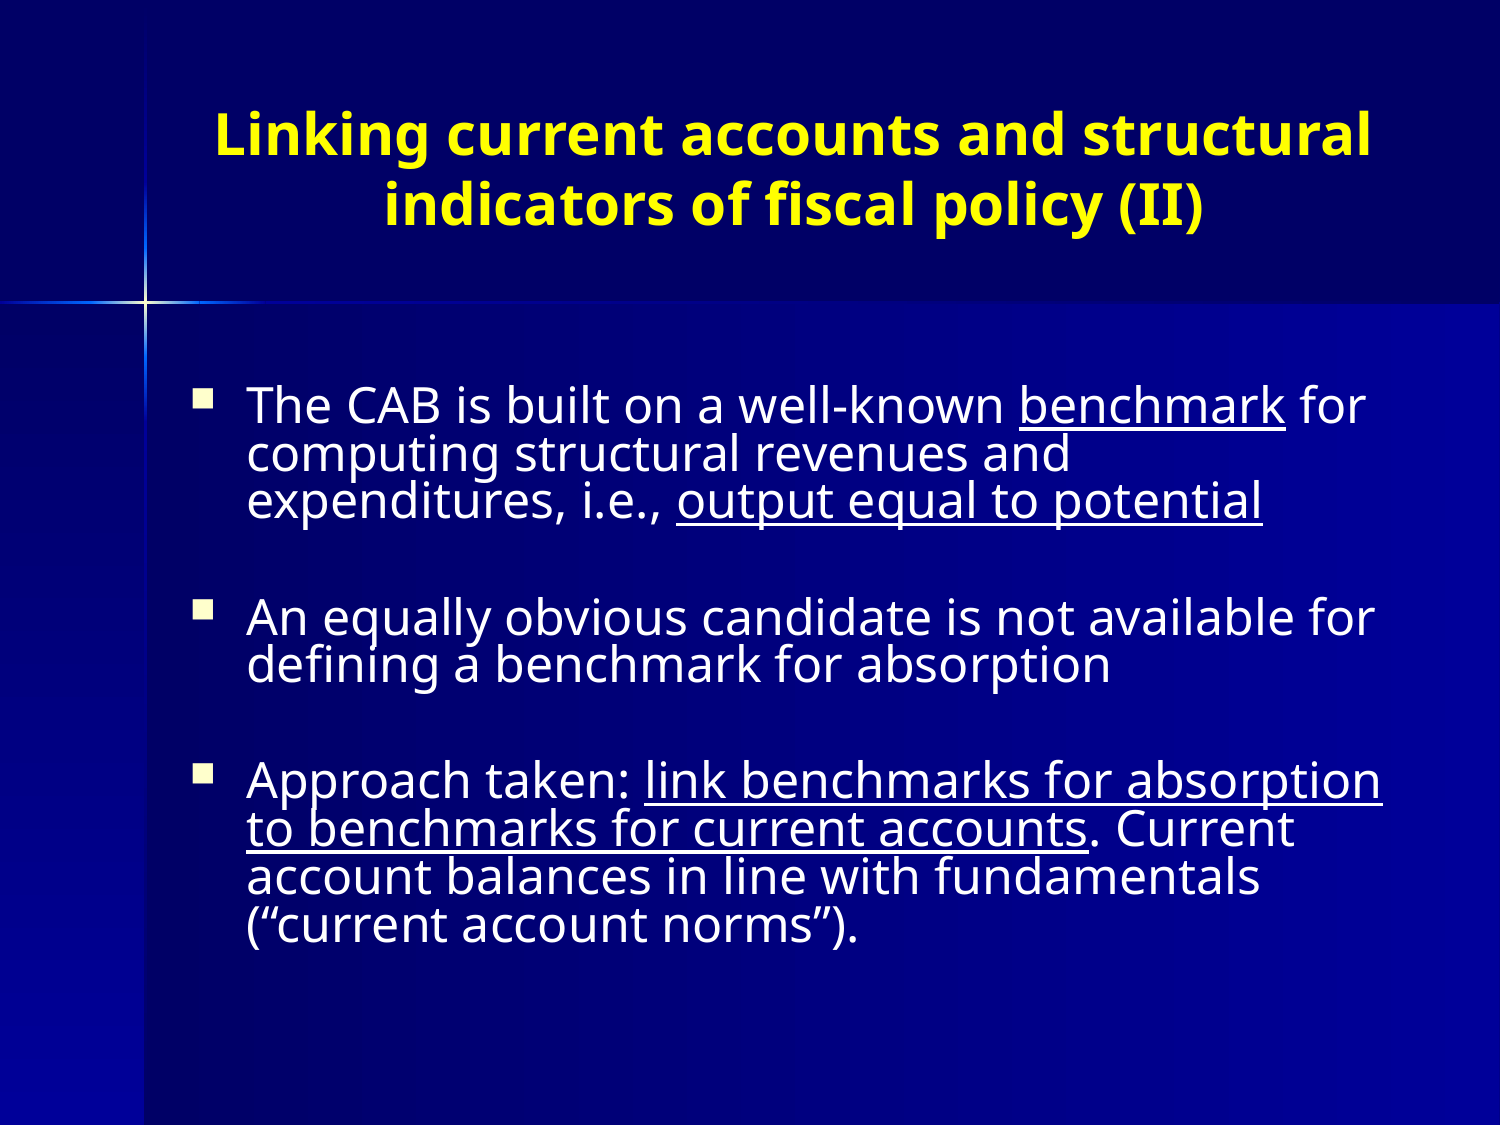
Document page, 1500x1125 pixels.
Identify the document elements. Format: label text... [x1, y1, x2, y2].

title Linking current accounts and structural indicators of fiscal policy (II) [174, 50, 1413, 249]
list The CAB is built on a well-known benchmark for computing structural revenues and expenditures, i.e., output equal to potential An equally obvious candidate is not available for defining a benchmark for absorption Approach taken: link benchmarks for absorption to benchmarks for current accounts. Current account balances in line with fundamentals (“current account norms”). [174, 249, 1413, 1076]
